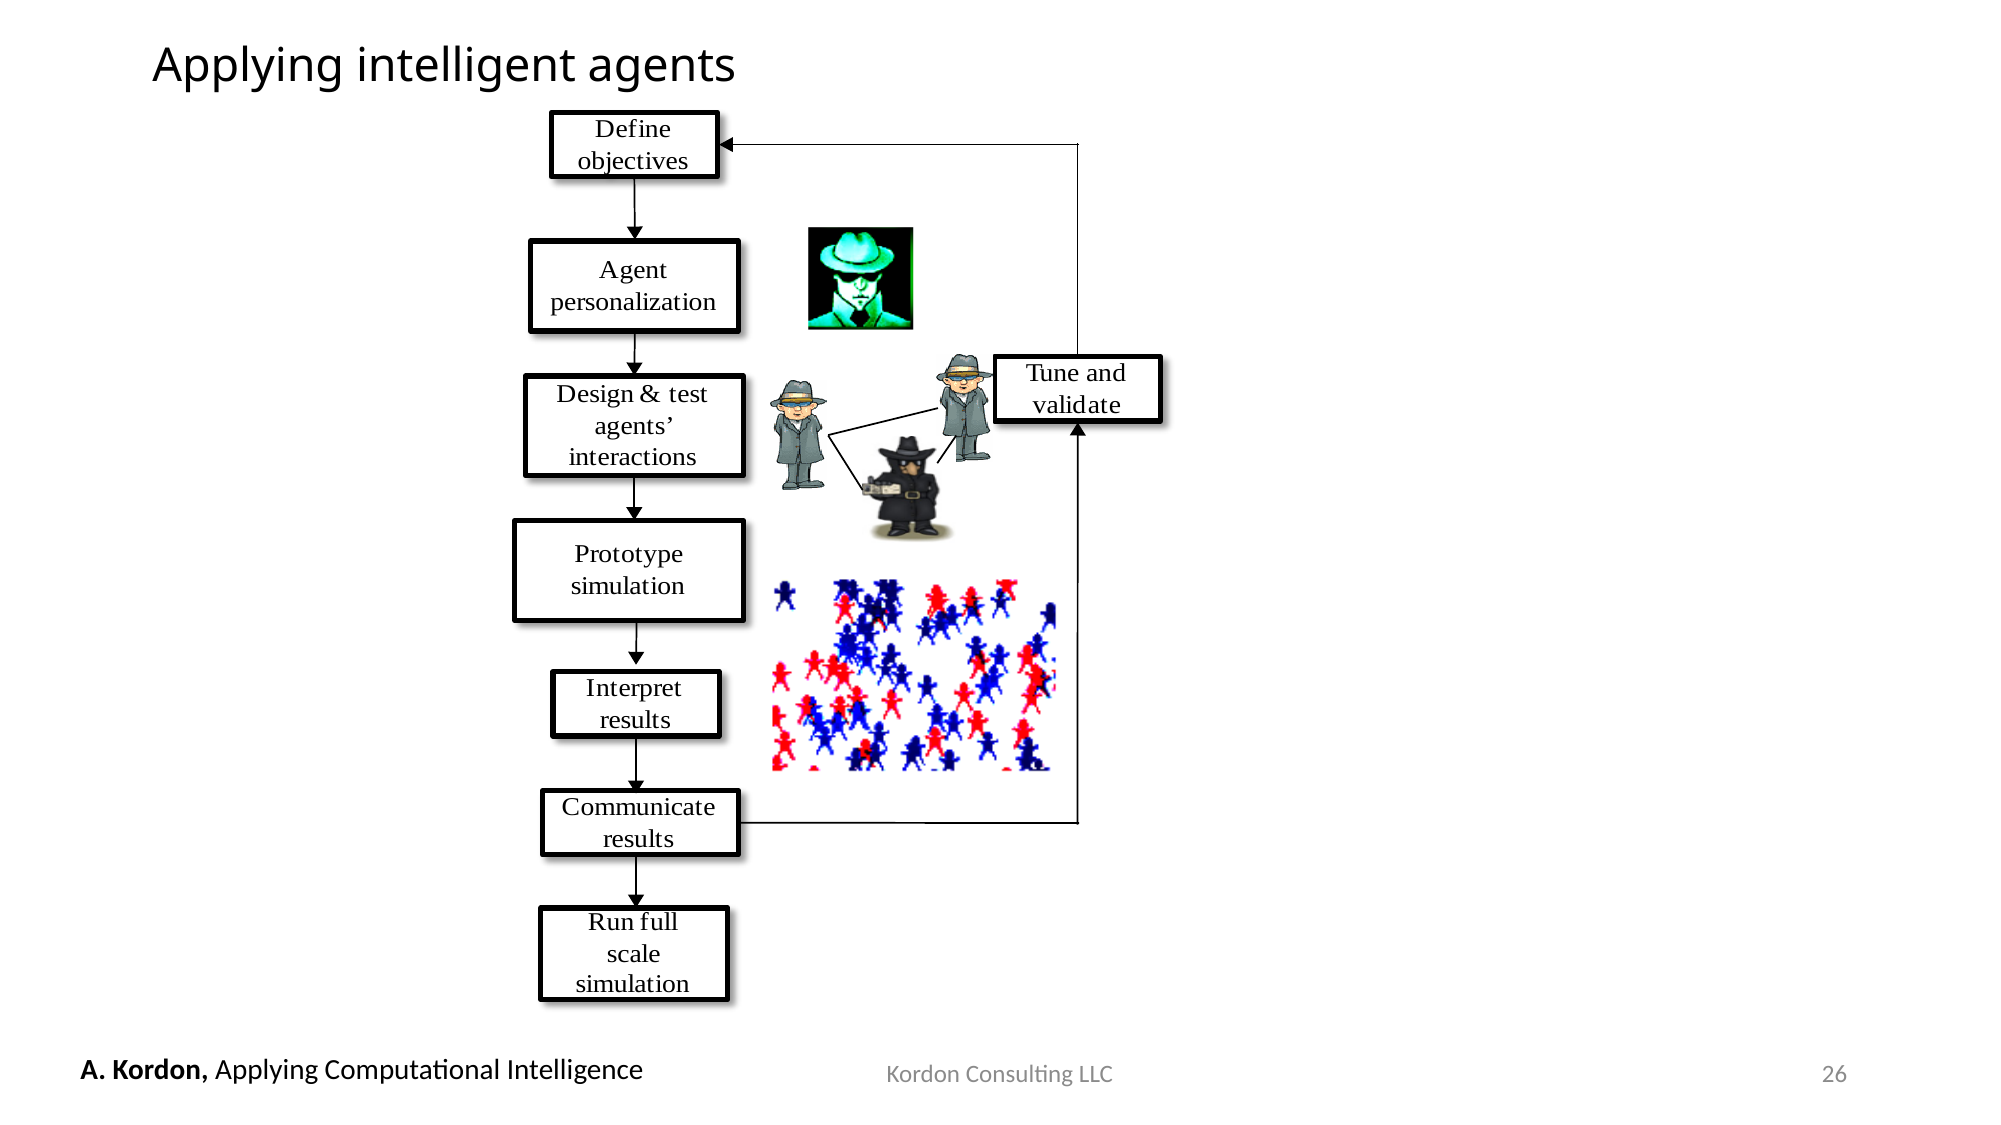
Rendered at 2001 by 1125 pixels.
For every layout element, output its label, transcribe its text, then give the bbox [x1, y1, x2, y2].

footer Kordon Consulting LLC [662, 1042, 1338, 1103]
title Applying intelligent agents [137, 33, 1863, 99]
slide_number 26 [1412, 1042, 1863, 1103]
text_box A. Kordon, Applying Computational Intelligence [65, 1042, 659, 1093]
picture [505, 98, 1179, 1017]
